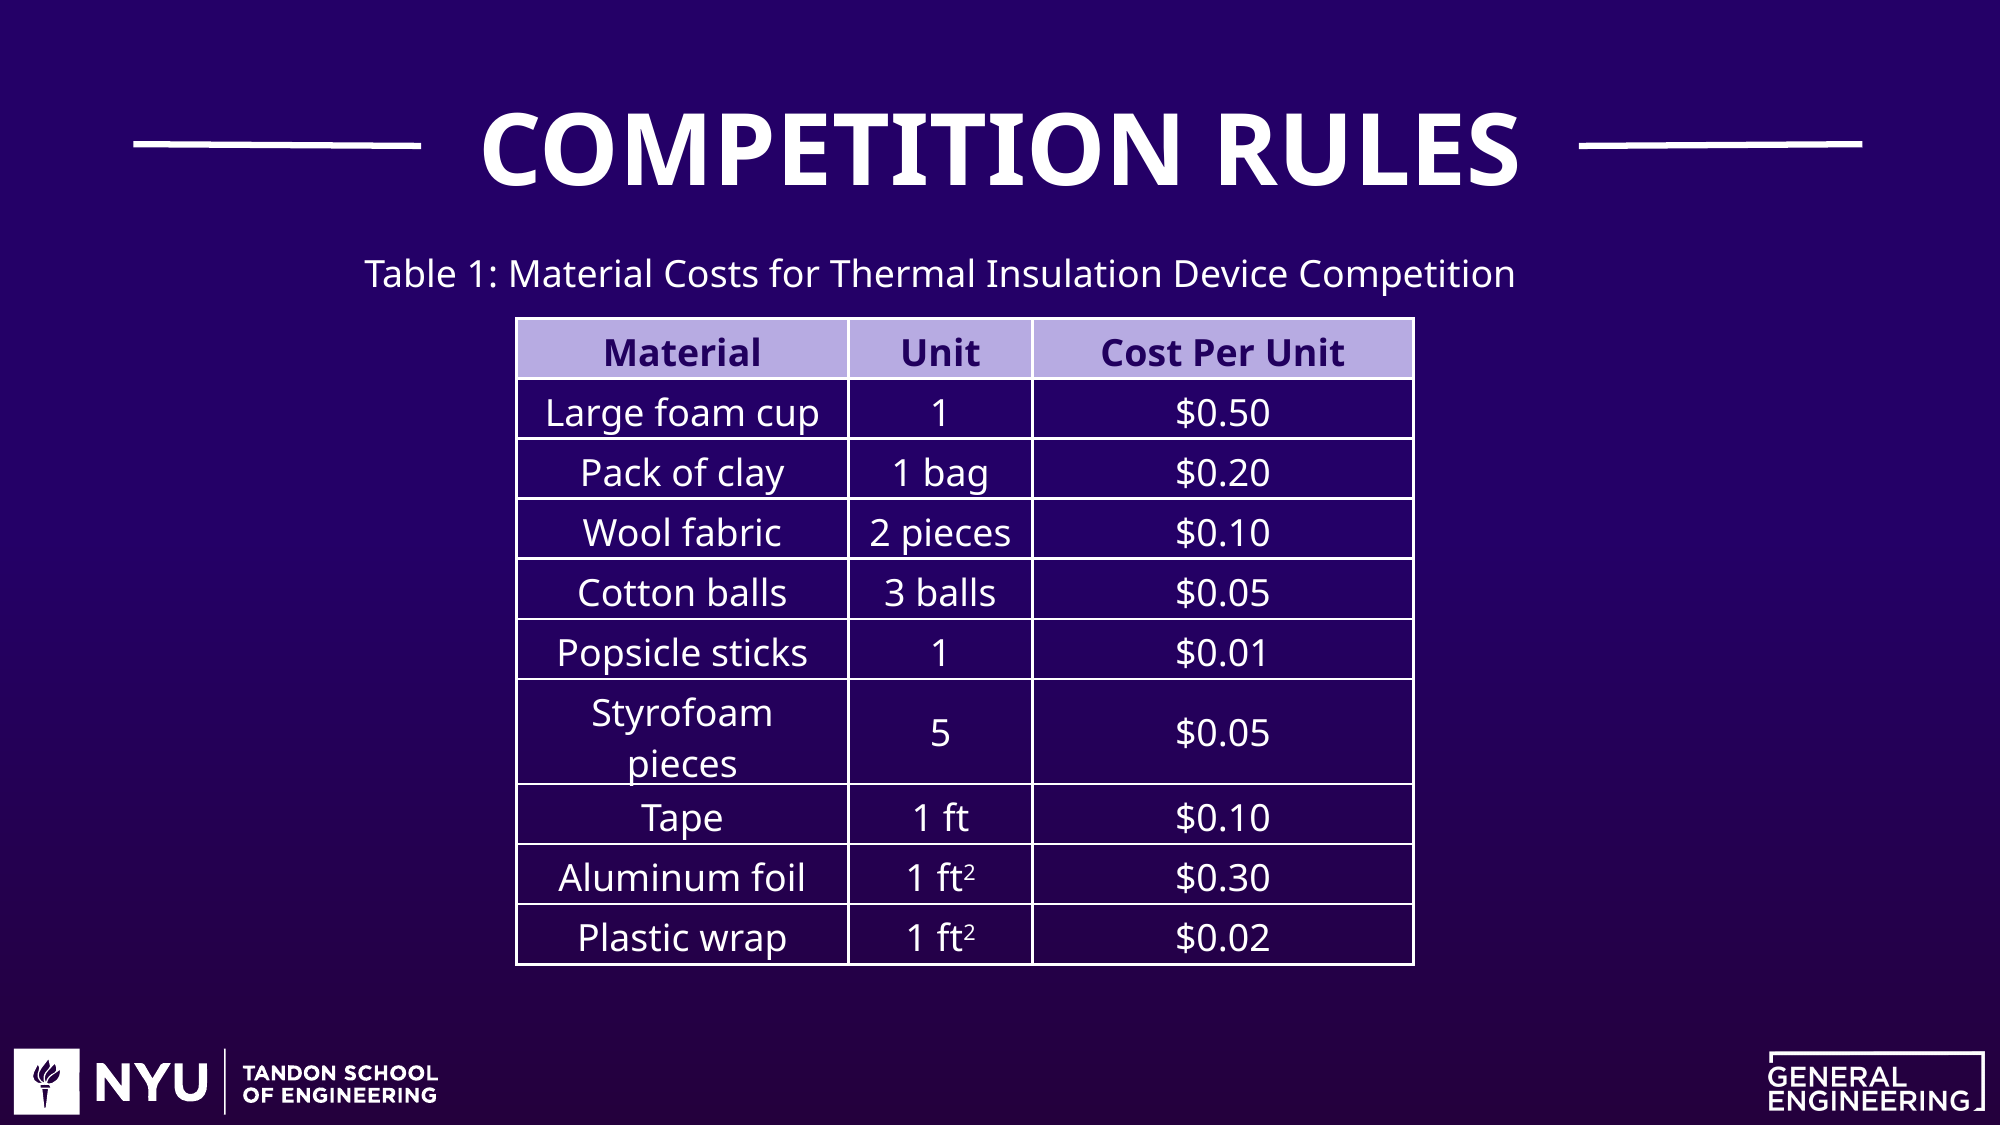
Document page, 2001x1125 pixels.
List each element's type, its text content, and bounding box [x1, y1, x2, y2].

table_header Cost Per Unit [1034, 320, 1412, 377]
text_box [133, 143, 422, 147]
table_cell $0.10 [1034, 785, 1412, 843]
text_box Table 1: Material Costs for Thermal Insulation Device Competition [303, 242, 1579, 302]
table_cell 1 [850, 380, 1031, 437]
table_cell $0.30 [1034, 845, 1412, 903]
table_header Unit [850, 320, 1031, 377]
table_cell Wool fabric [518, 500, 847, 557]
table_cell $0.05 [1034, 560, 1412, 618]
table_cell 1 ft2 [850, 845, 1031, 903]
picture [13, 1048, 439, 1115]
table_cell Large foam cup [518, 380, 847, 437]
table_cell Aluminum foil [518, 845, 847, 903]
table_cell Tape [518, 785, 847, 843]
table_cell $0.10 [1034, 500, 1412, 557]
table_cell $0.20 [1034, 440, 1412, 497]
table_header Material [518, 320, 847, 377]
table_cell 1 ft [850, 785, 1031, 843]
table_cell 1 ft2 [850, 905, 1031, 963]
table_cell Cotton balls [518, 560, 847, 618]
table_cell 1 [850, 620, 1031, 678]
table_cell 1 bag [850, 440, 1031, 497]
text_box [1578, 143, 1863, 147]
table_cell $0.02 [1034, 905, 1412, 963]
table_cell Styrofoam pieces [518, 680, 847, 783]
table_cell 5 [850, 680, 1031, 783]
text_box COMPETITION RULES [421, 84, 1579, 208]
table_cell Plastic wrap [518, 905, 847, 963]
table_cell $0.50 [1034, 380, 1412, 437]
table_cell 2 pieces [850, 500, 1031, 557]
table_cell Pack of clay [518, 440, 847, 497]
picture [1768, 1051, 1985, 1111]
table_cell 3 balls [850, 560, 1031, 618]
table_cell $0.05 [1034, 680, 1412, 783]
table_cell $0.01 [1034, 620, 1412, 678]
table_cell Popsicle sticks [518, 620, 847, 678]
